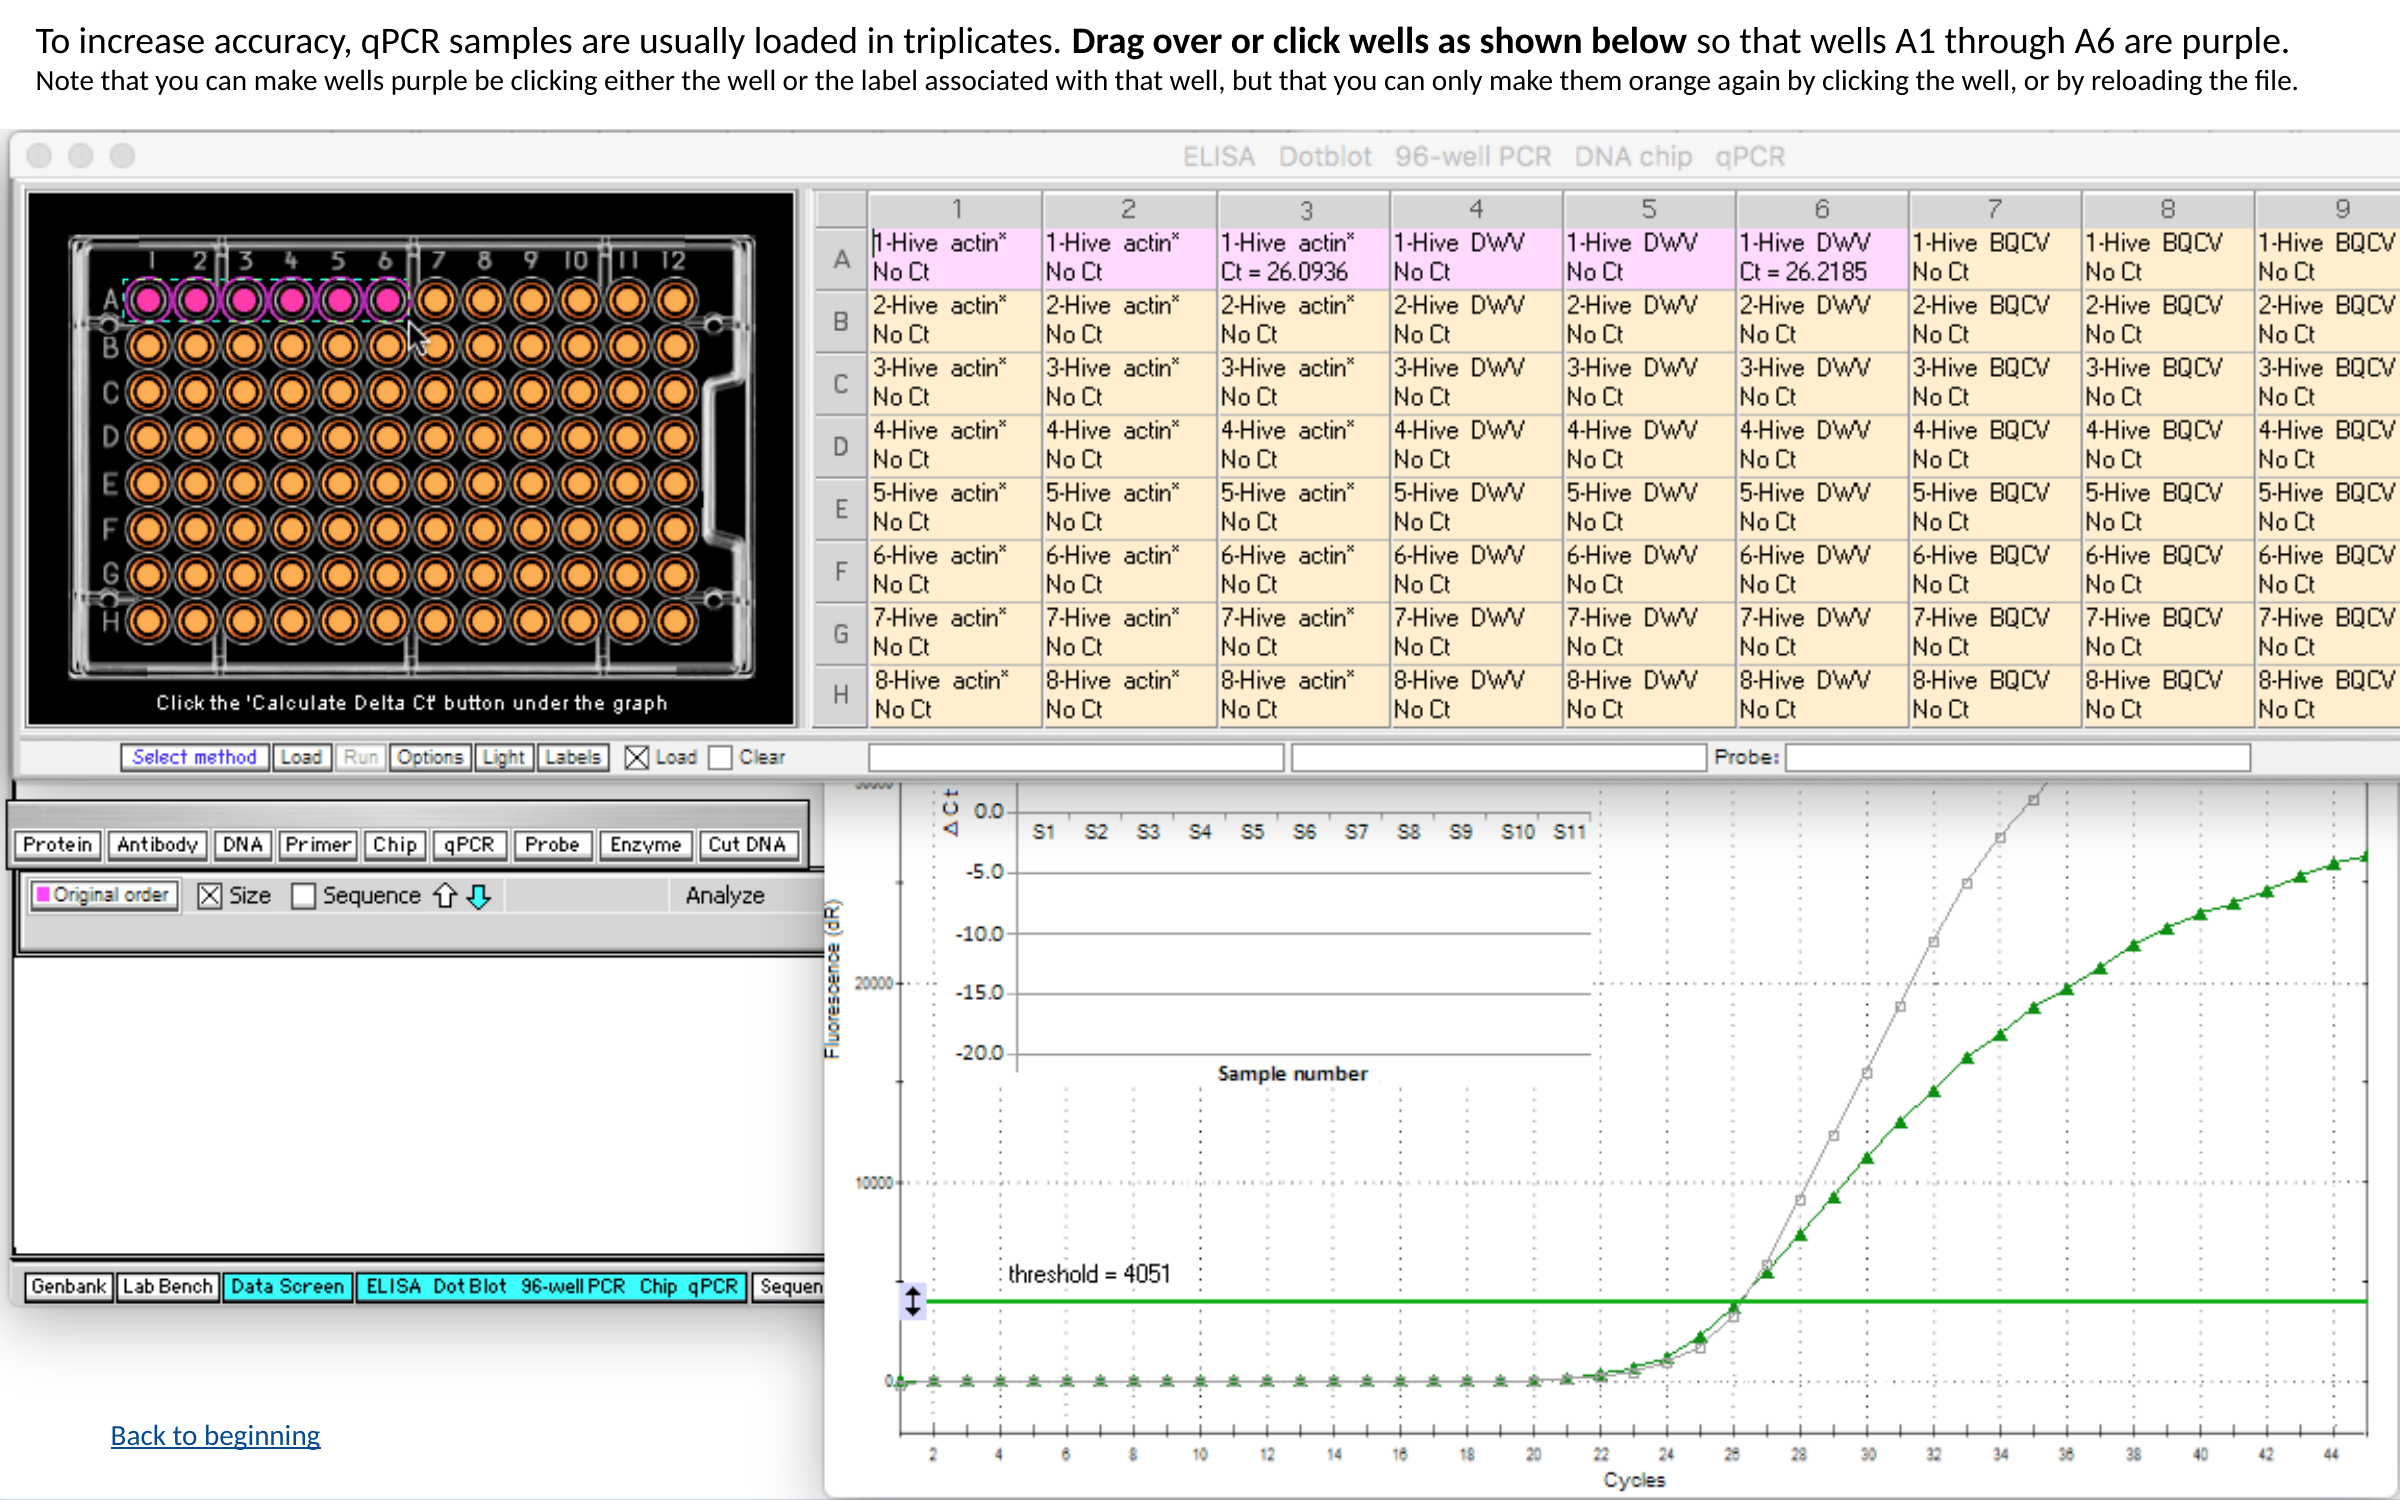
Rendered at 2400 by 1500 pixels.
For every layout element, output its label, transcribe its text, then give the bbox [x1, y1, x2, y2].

text_box To increase accuracy, qPCR samples are usually loaded in triplicates. Drag over or click wells as shown below so that wells A1 through A6 are purple. Note that you can make wells purple be clicking either the well or the label associated with that well, but that you can only make them orange again by clicking the well, or by reloading the file. [20, 9, 2375, 104]
picture [0, 129, 2400, 1500]
